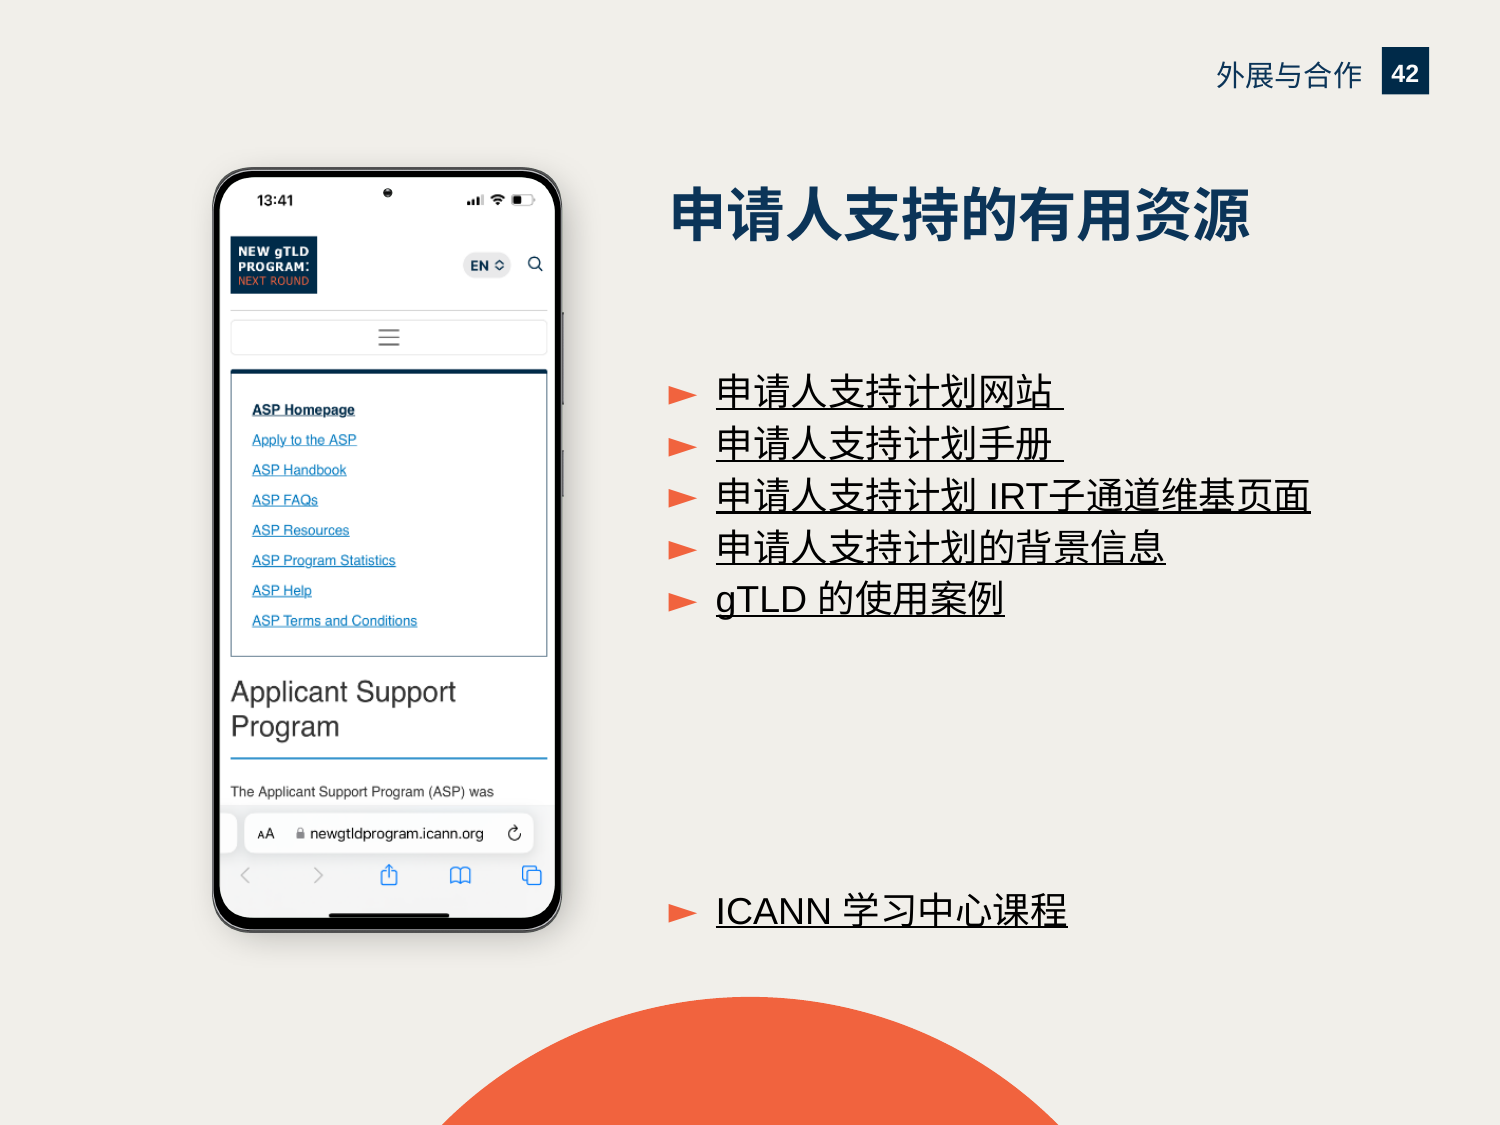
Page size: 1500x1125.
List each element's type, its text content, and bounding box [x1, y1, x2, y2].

text_box ICANN 学习中心课程 [668, 879, 1332, 932]
text_box 申请人支持计划网站 申请人支持计划手册 申请人支持计划 IRT 子通道维基页面 申请人支持计划的背景信息 gTLD 的使用案例 [668, 361, 1332, 621]
text_box 外展与合作 [818, 52, 1363, 93]
title 申请人支持的有用资源 [668, 167, 1434, 324]
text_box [212, 167, 565, 933]
